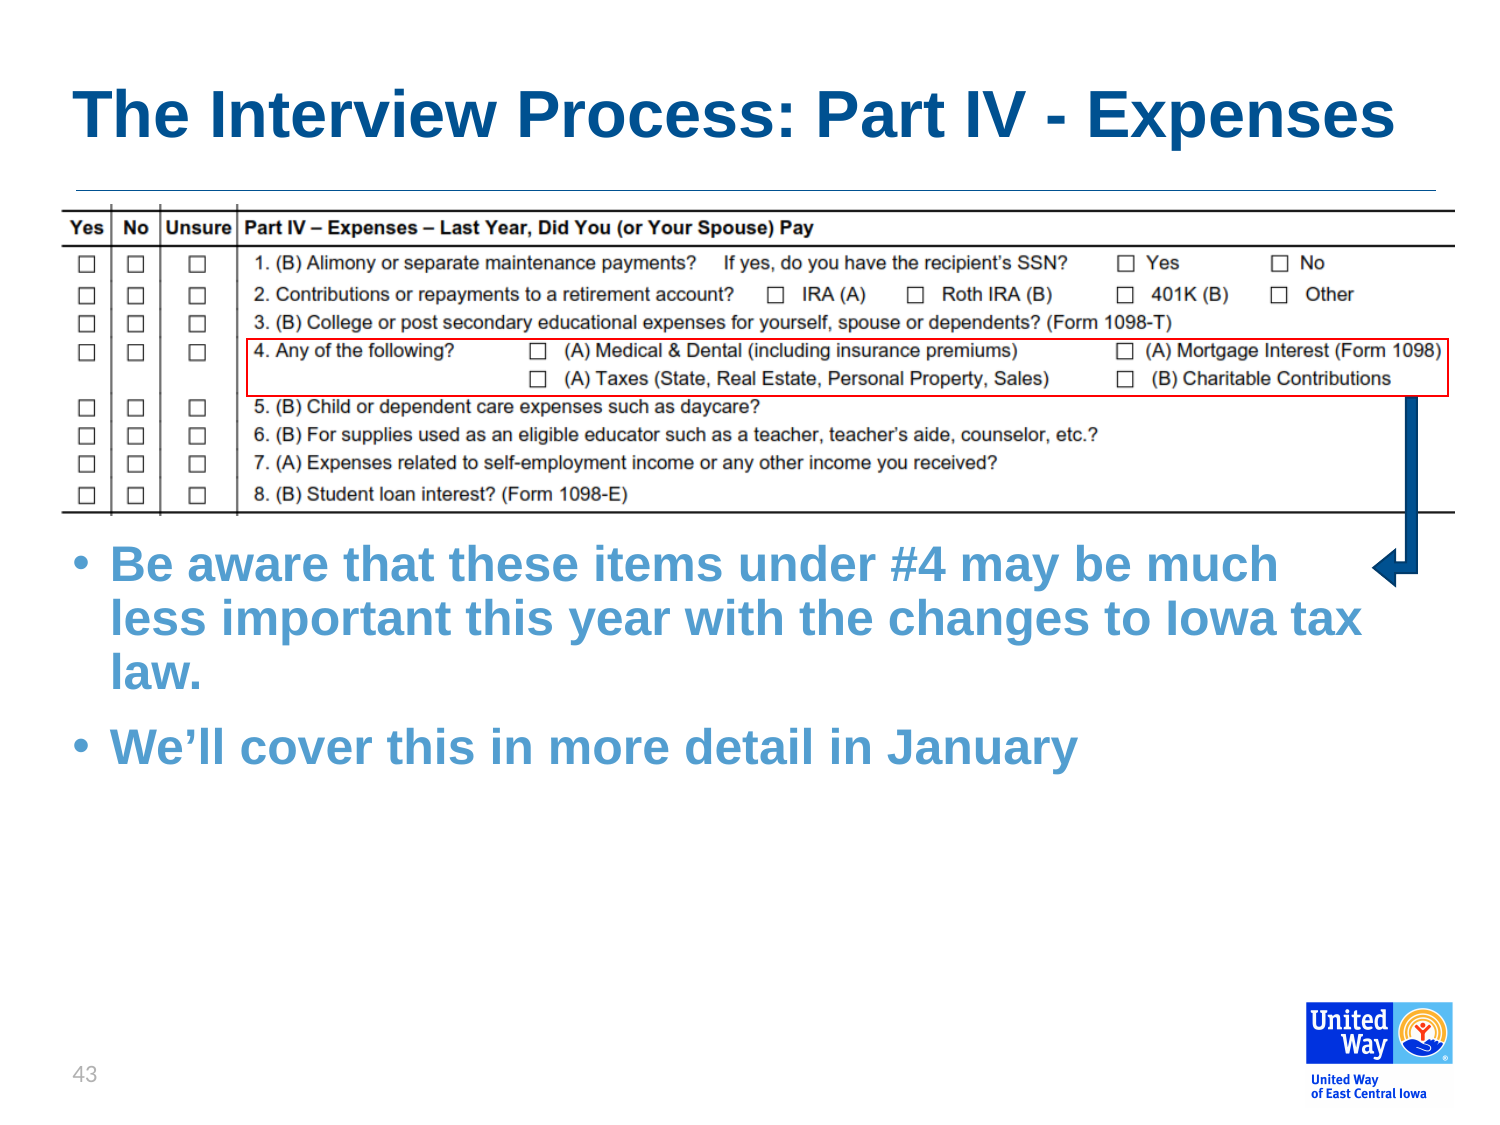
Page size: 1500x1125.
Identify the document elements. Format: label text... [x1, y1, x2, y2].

picture [1305, 1001, 1454, 1108]
slide_number 43 [57, 1042, 395, 1103]
title The Interview Process: Part IV - Expenses [57, 72, 1449, 191]
list Be aware that these items under #4 may be much less important this year with the changes to Iowa tax law. We’ll cover this in more detail in January [57, 530, 1396, 992]
picture [45, 204, 1455, 516]
text_box [1371, 516, 1418, 588]
